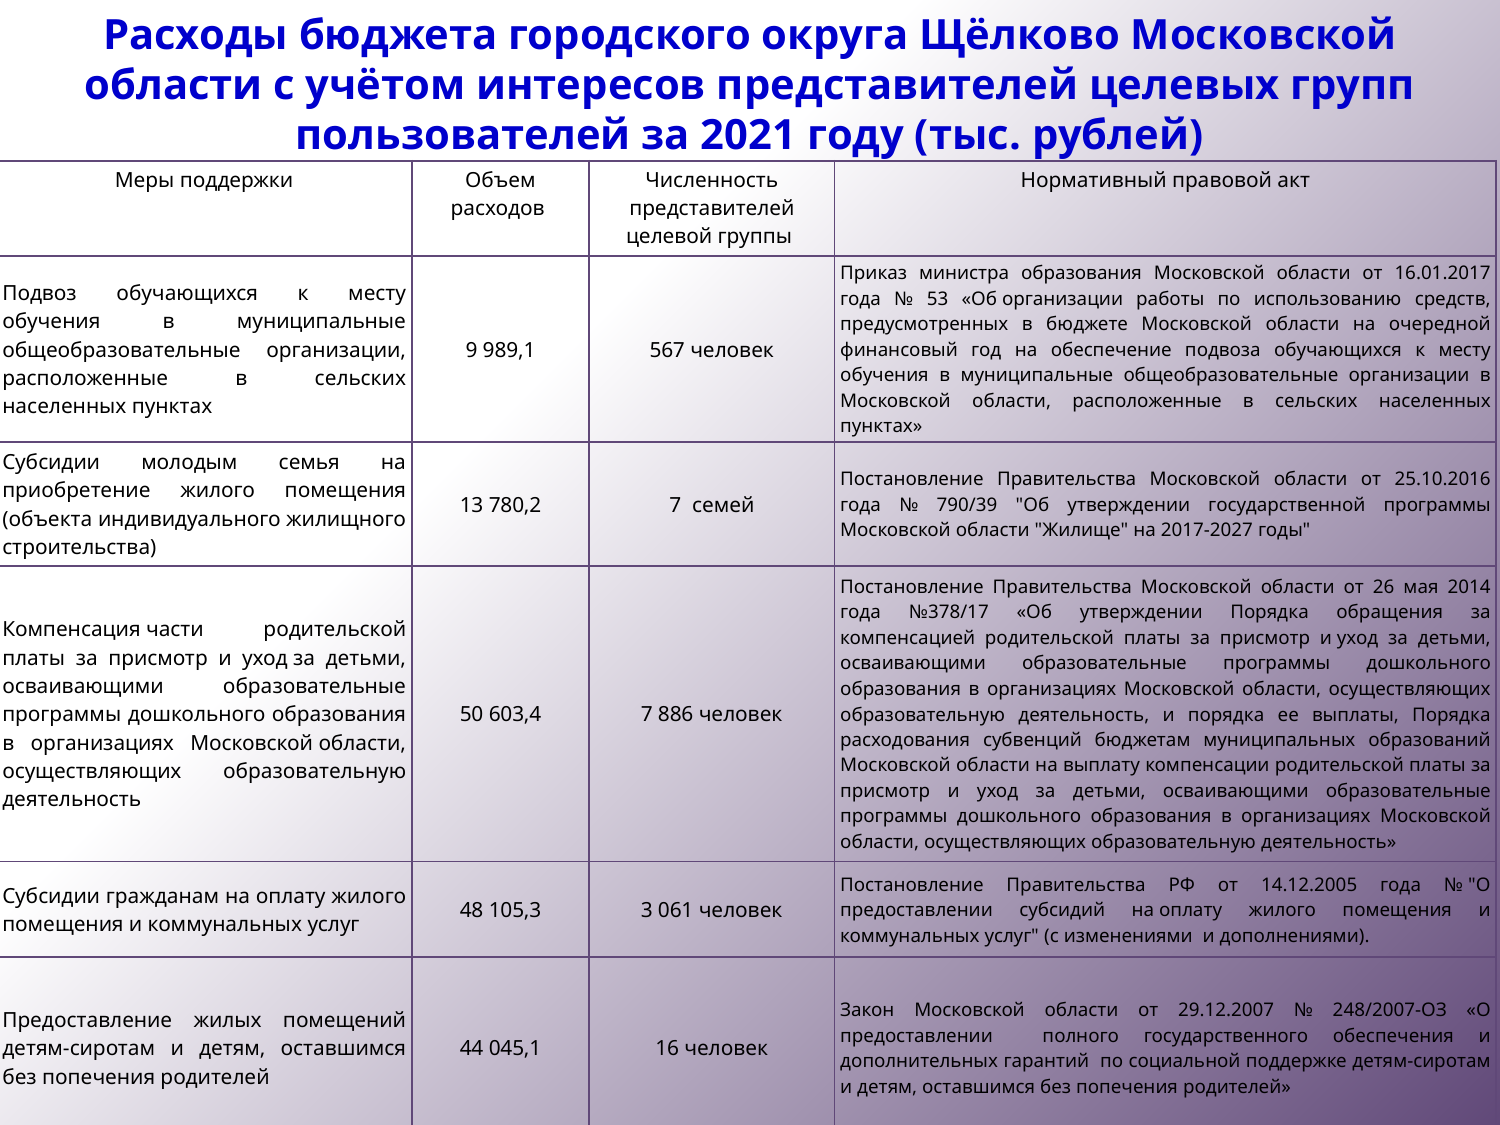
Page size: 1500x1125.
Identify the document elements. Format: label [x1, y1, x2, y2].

table_cell [835, 958, 1495, 1125]
table_cell [835, 567, 1495, 861]
table_cell [413, 257, 588, 441]
table_cell [413, 567, 588, 861]
table_cell [590, 862, 834, 956]
table_header [413, 165, 588, 255]
table_cell [0, 862, 411, 956]
table_cell [0, 443, 411, 565]
table_cell [413, 862, 588, 956]
table_cell [0, 958, 411, 1125]
table_cell [0, 257, 411, 441]
table_cell [835, 257, 1495, 441]
table_header [0, 165, 411, 255]
table_cell [413, 443, 588, 565]
table_cell [590, 443, 834, 565]
text_box [0, 0, 1500, 165]
table_cell [590, 958, 834, 1125]
table_cell [835, 862, 1495, 956]
table_cell [590, 567, 834, 861]
table_header [590, 165, 834, 255]
table_cell [590, 257, 834, 441]
table_cell [413, 958, 588, 1125]
table_header [835, 165, 1495, 255]
table_cell [835, 443, 1495, 565]
table_cell [0, 567, 411, 861]
